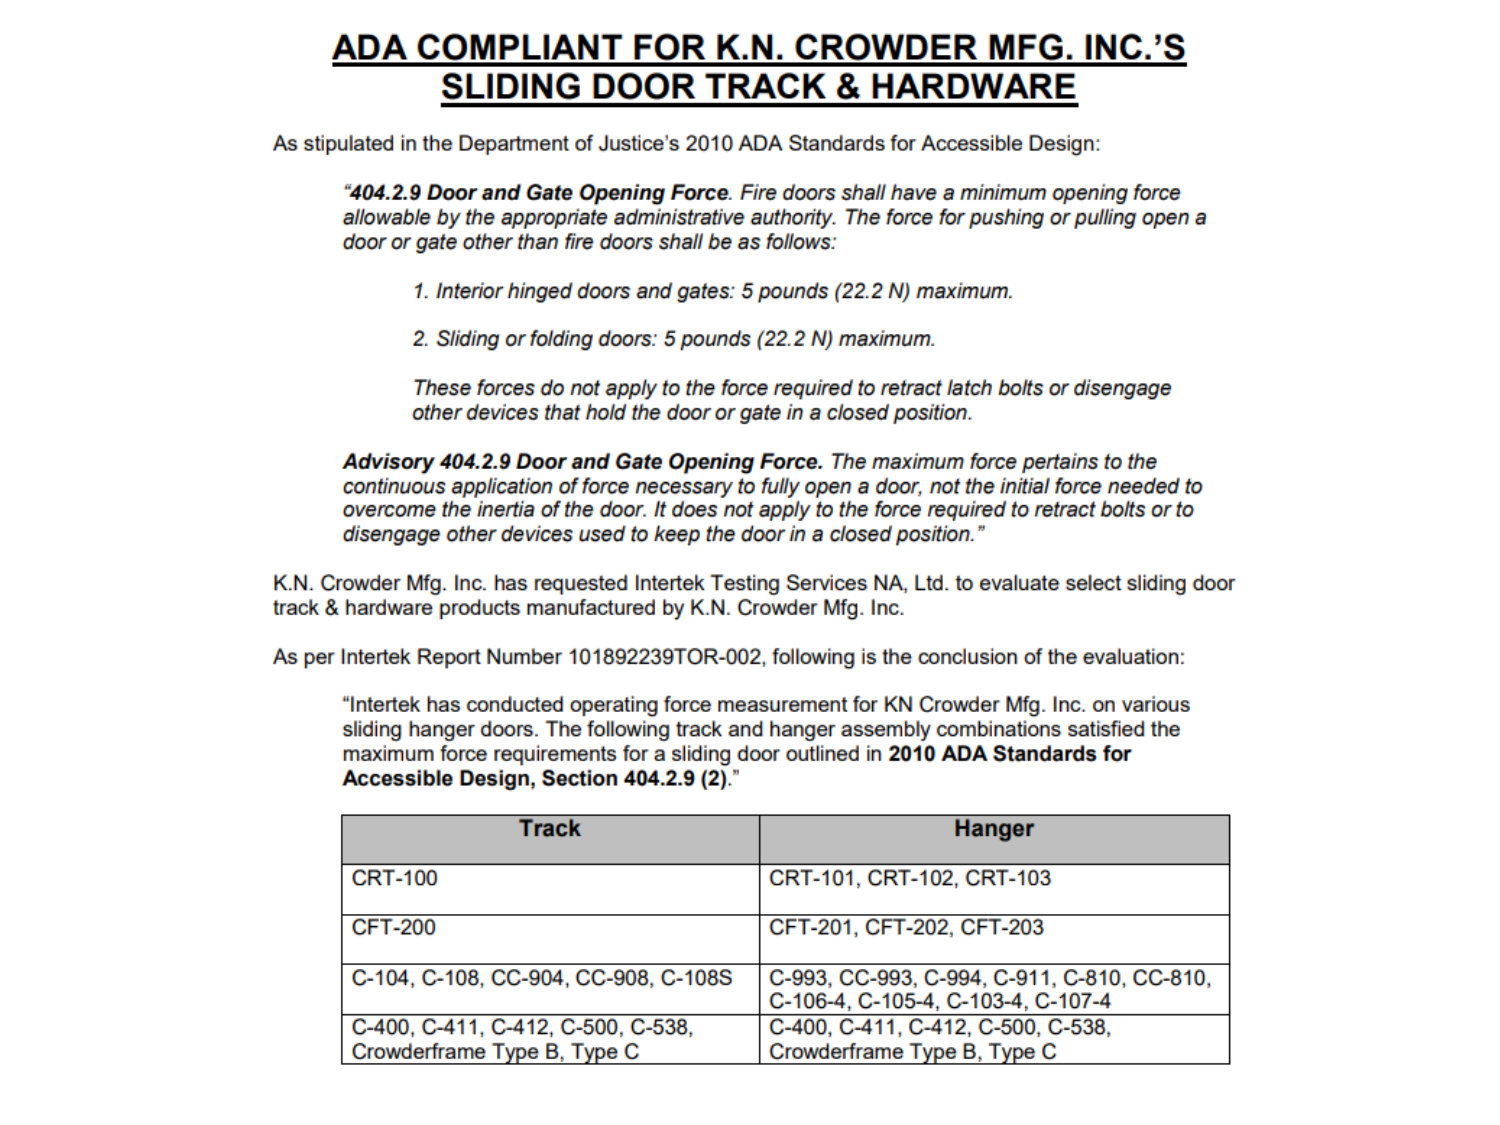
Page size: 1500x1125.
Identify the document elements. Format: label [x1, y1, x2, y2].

list [229, 0, 1300, 1101]
